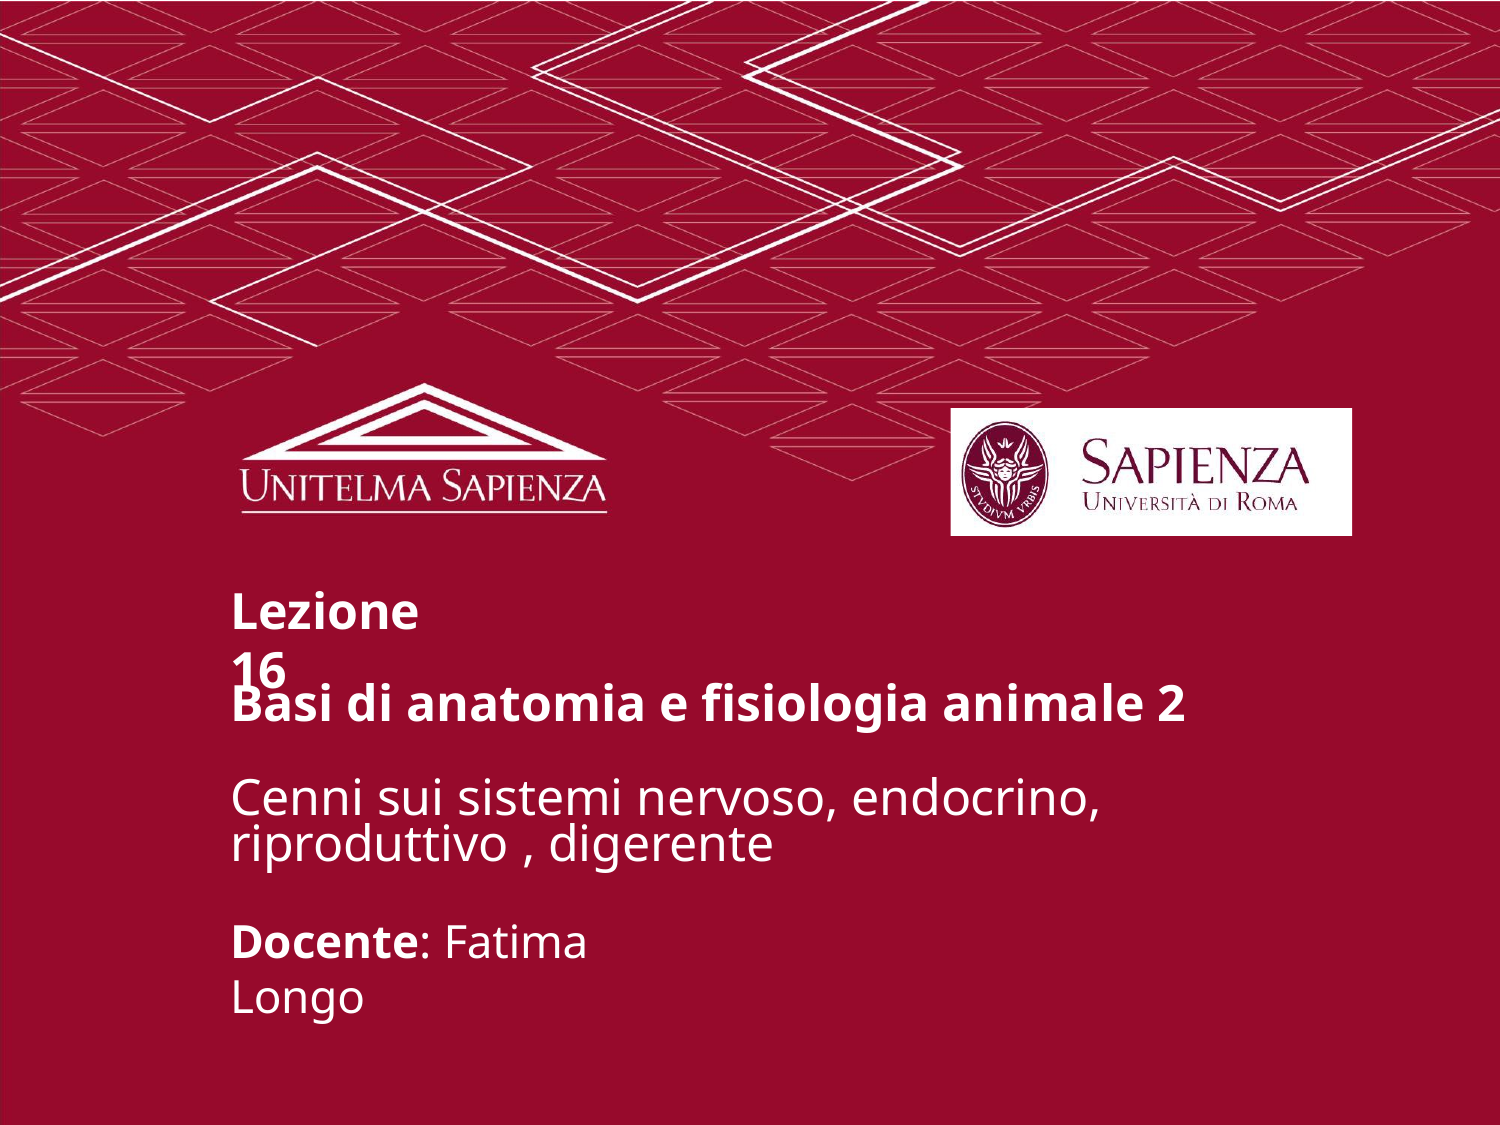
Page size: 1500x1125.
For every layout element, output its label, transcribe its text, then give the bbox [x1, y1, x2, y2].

text_box Lezione 16 [228, 579, 468, 671]
text_box [950, 408, 1353, 536]
text_box Basi di anatomia e fisiologia animale 2 Cenni sui sistemi nervoso, endocrino, riproduttivo , digerente [228, 671, 1297, 871]
text_box [0, 1, 1500, 1125]
text_box Docente: Fatima Longo [228, 913, 679, 1024]
